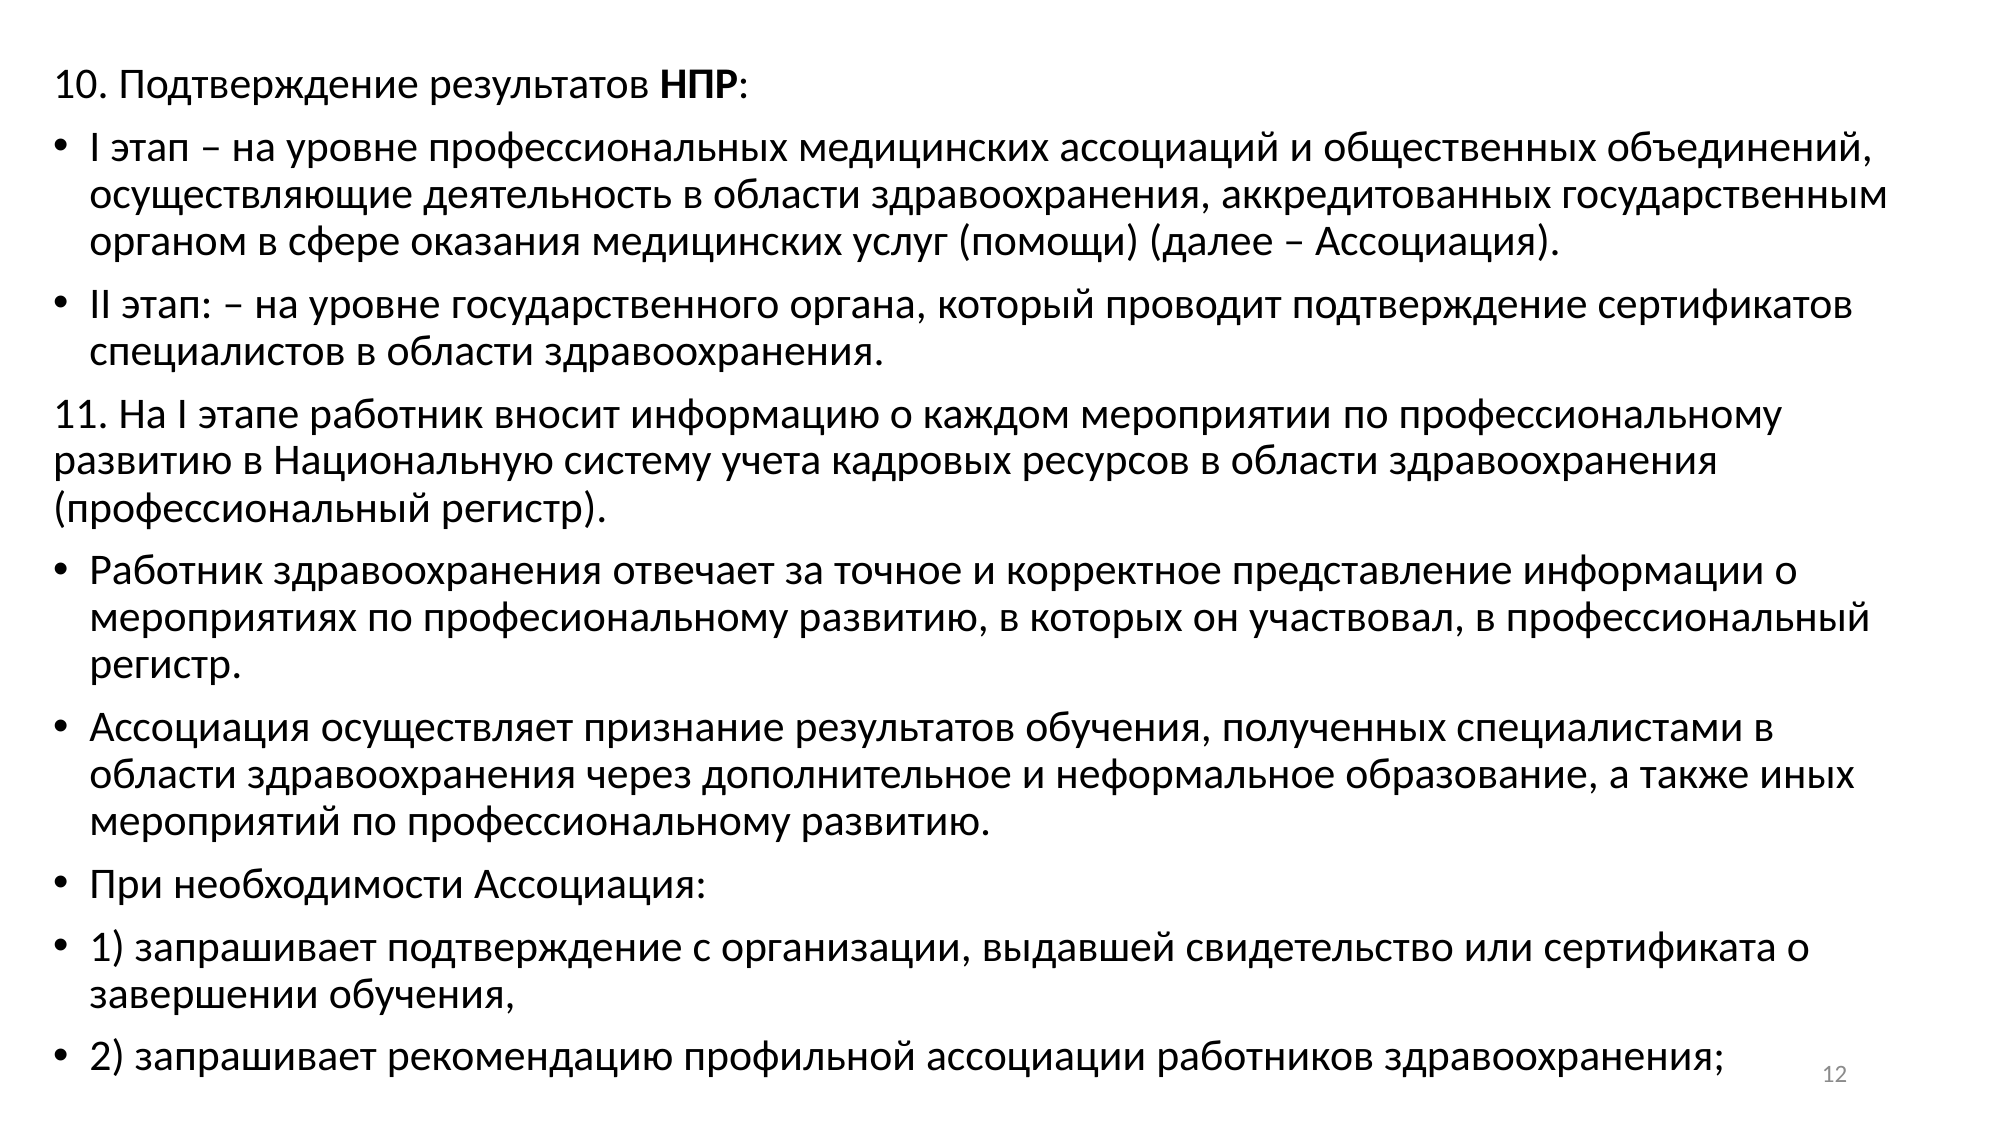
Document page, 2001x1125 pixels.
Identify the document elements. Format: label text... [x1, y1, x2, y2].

slide_number 12 [1412, 1042, 1863, 1103]
list 10. Подтверждение результатов НПР: I этап – на уровне профессиональных медицинских ассоциаций и общественных объединений, осуществляющие деятельность в области здравоохранения, аккредитованных государственным органом в сфере оказания медицинских услуг (помощи) (далее – Ассоциация). II этап: – на уровне государственного органа, который проводит подтверждение сертификатов специалистов в области здравоохранения. 11. На I этапе работник вносит информацию о каждом мероприятии по профессиональному развитию в Национальную систему учета кадровых ресурсов в области здравоохранения (профессиональный регистр). Работник здравоохранения отвечает за точное и корректное представление информации о мероприятиях по професиональному развитию, в которых он участвовал, в профессиональный регистр. Ассоциация осуществляет признание результатов обучения, полученных специалистами в области здравоохранения через дополнительное и неформальное образование, а также иных мероприятий по профессиональному развитию. При необходимости Ассоциация: 1) запрашивает подтверждение с организации, выдавшей свидетельство или сертификата о завершении обучения, 2) запрашивает рекомендацию профильной ассоциации работников здравоохранения; [38, 53, 1937, 1089]
